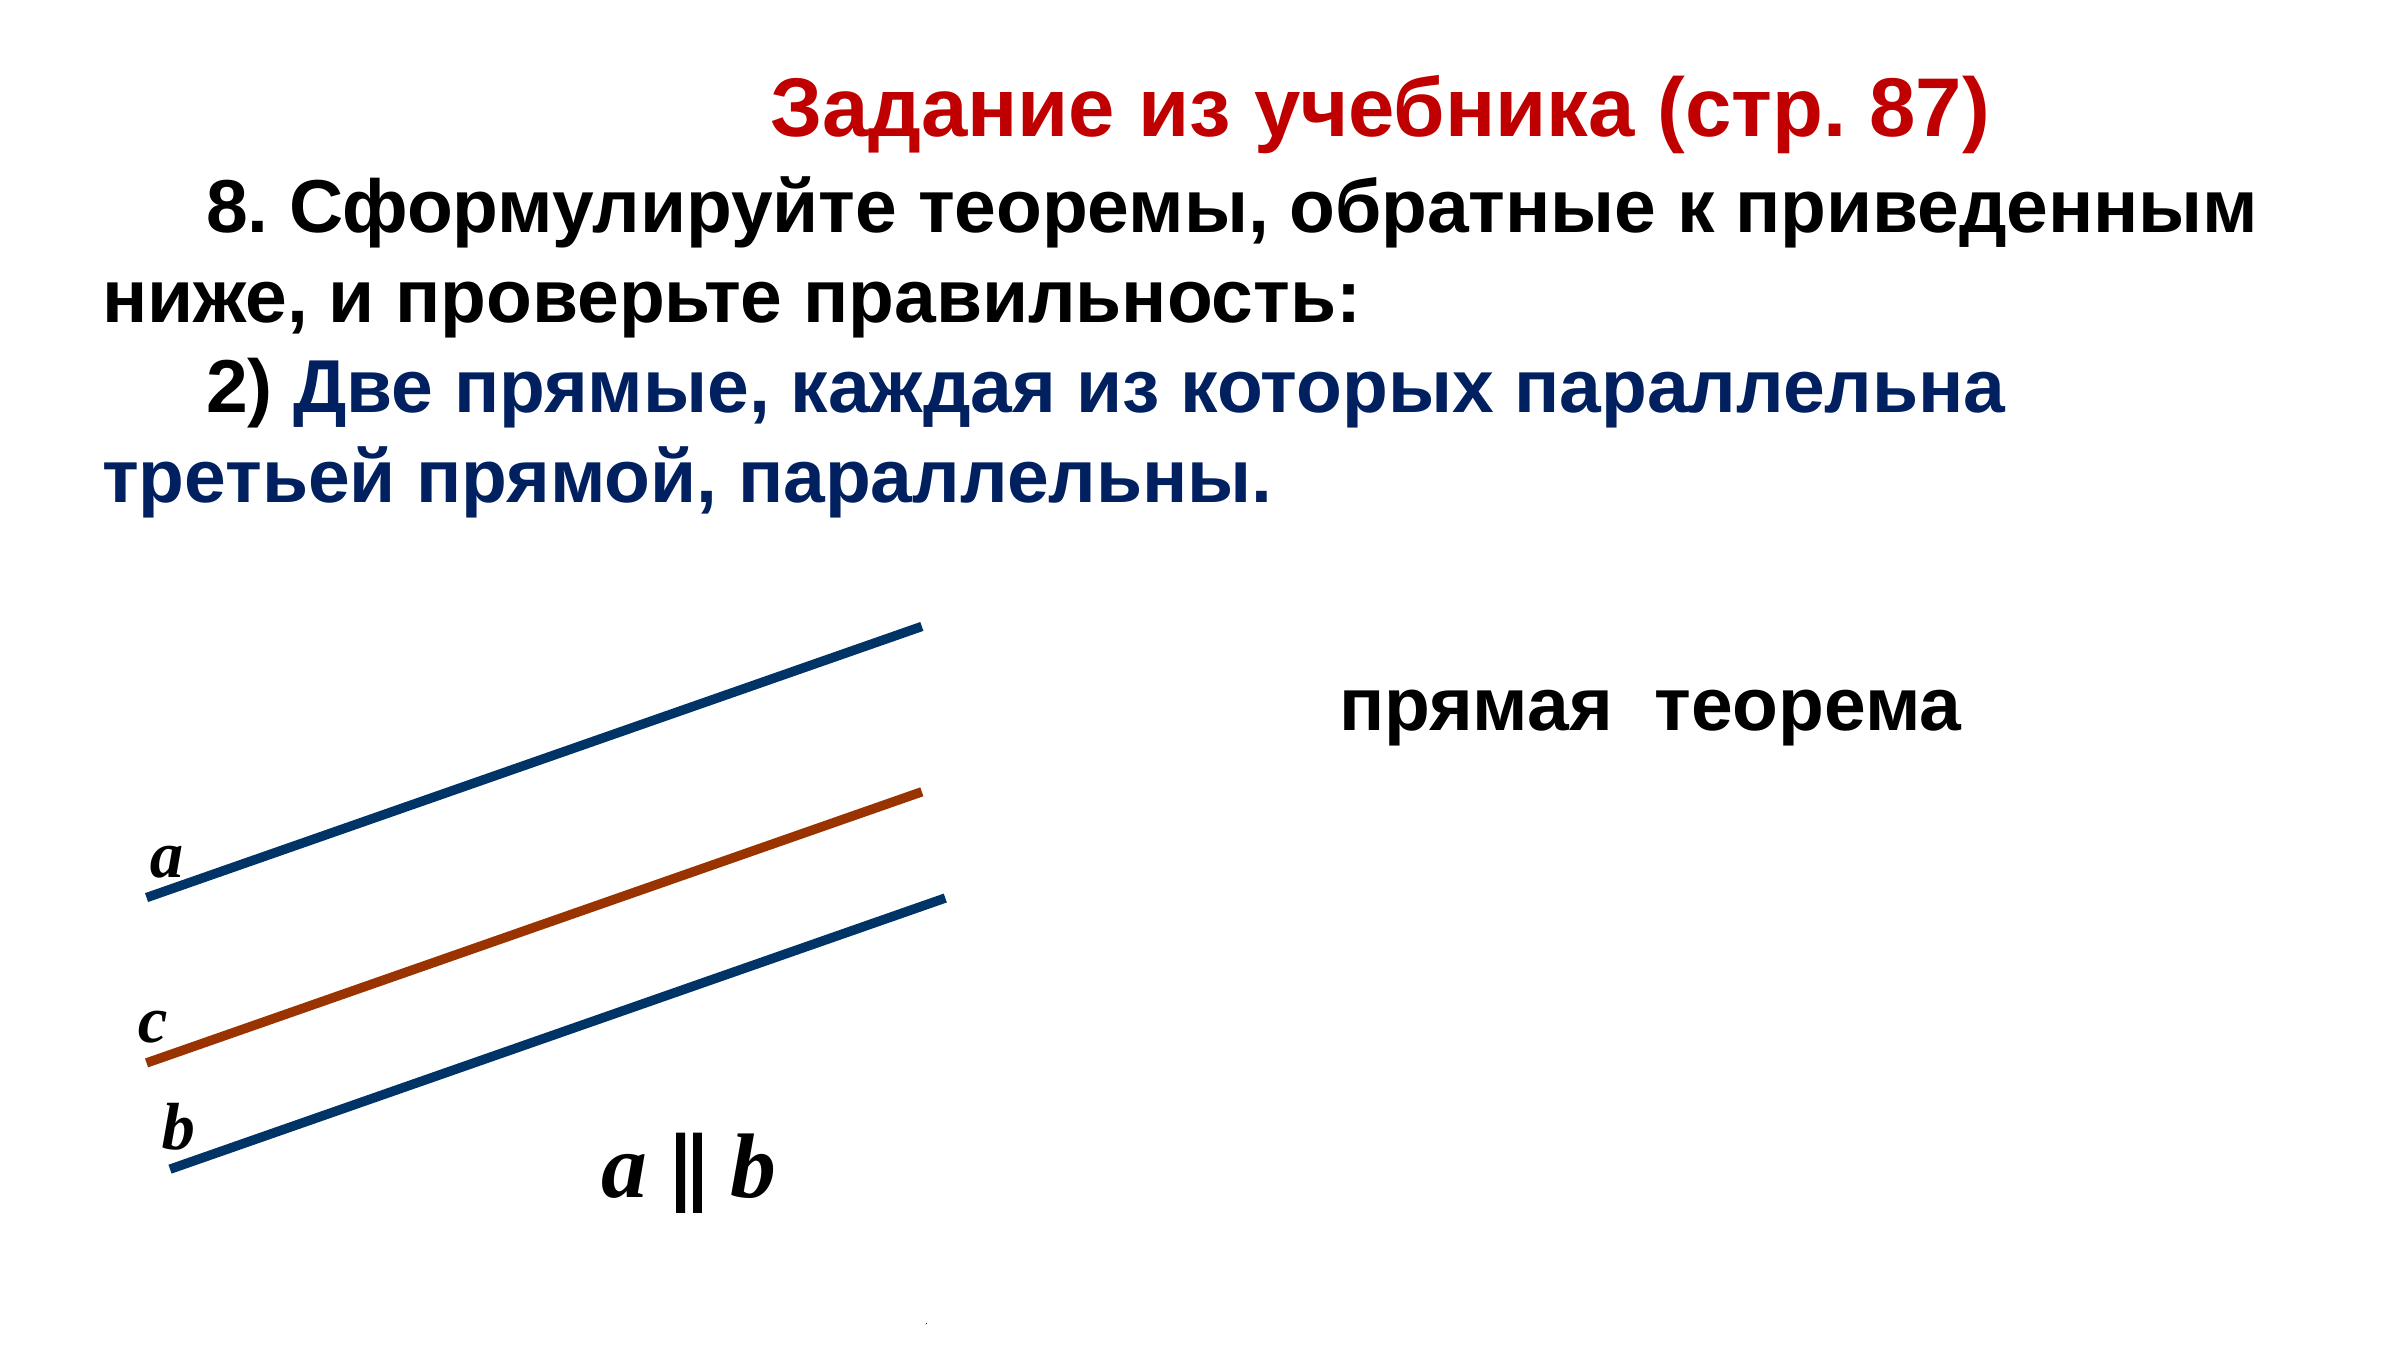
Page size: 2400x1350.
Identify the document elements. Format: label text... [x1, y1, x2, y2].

text_box b [146, 1075, 211, 1171]
text_box с [123, 968, 183, 1064]
text_box прямая теорема [1324, 648, 1998, 753]
text_box Задание из учебника (стр. 87) [755, 45, 2030, 149]
text_box а [135, 803, 199, 899]
text_box 8. Сформулируйте теоремы, обратные к приведенным ниже, и проверьте правильность: 2) Две прямые, каждая из которых параллельна третьей прямой, параллельны. [87, 149, 2325, 525]
text_box a ∥ b [586, 1098, 792, 1224]
